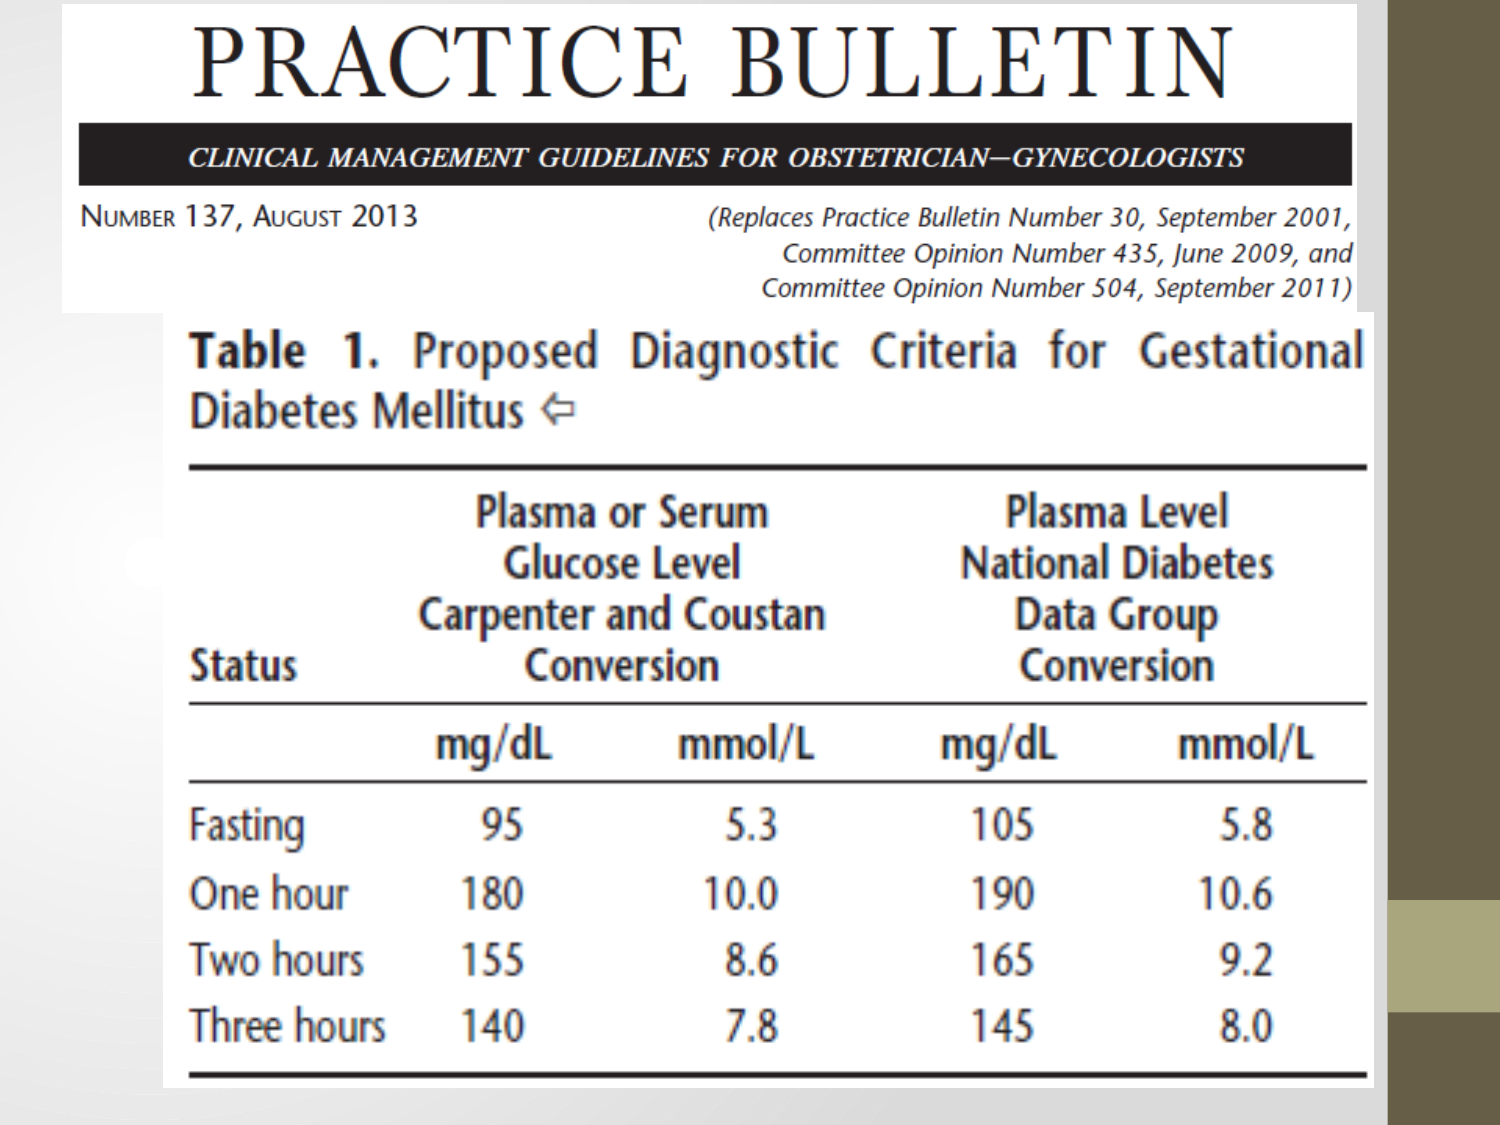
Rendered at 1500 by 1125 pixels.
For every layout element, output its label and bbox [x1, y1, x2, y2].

list [162, 311, 1375, 1088]
picture [61, 4, 1357, 313]
